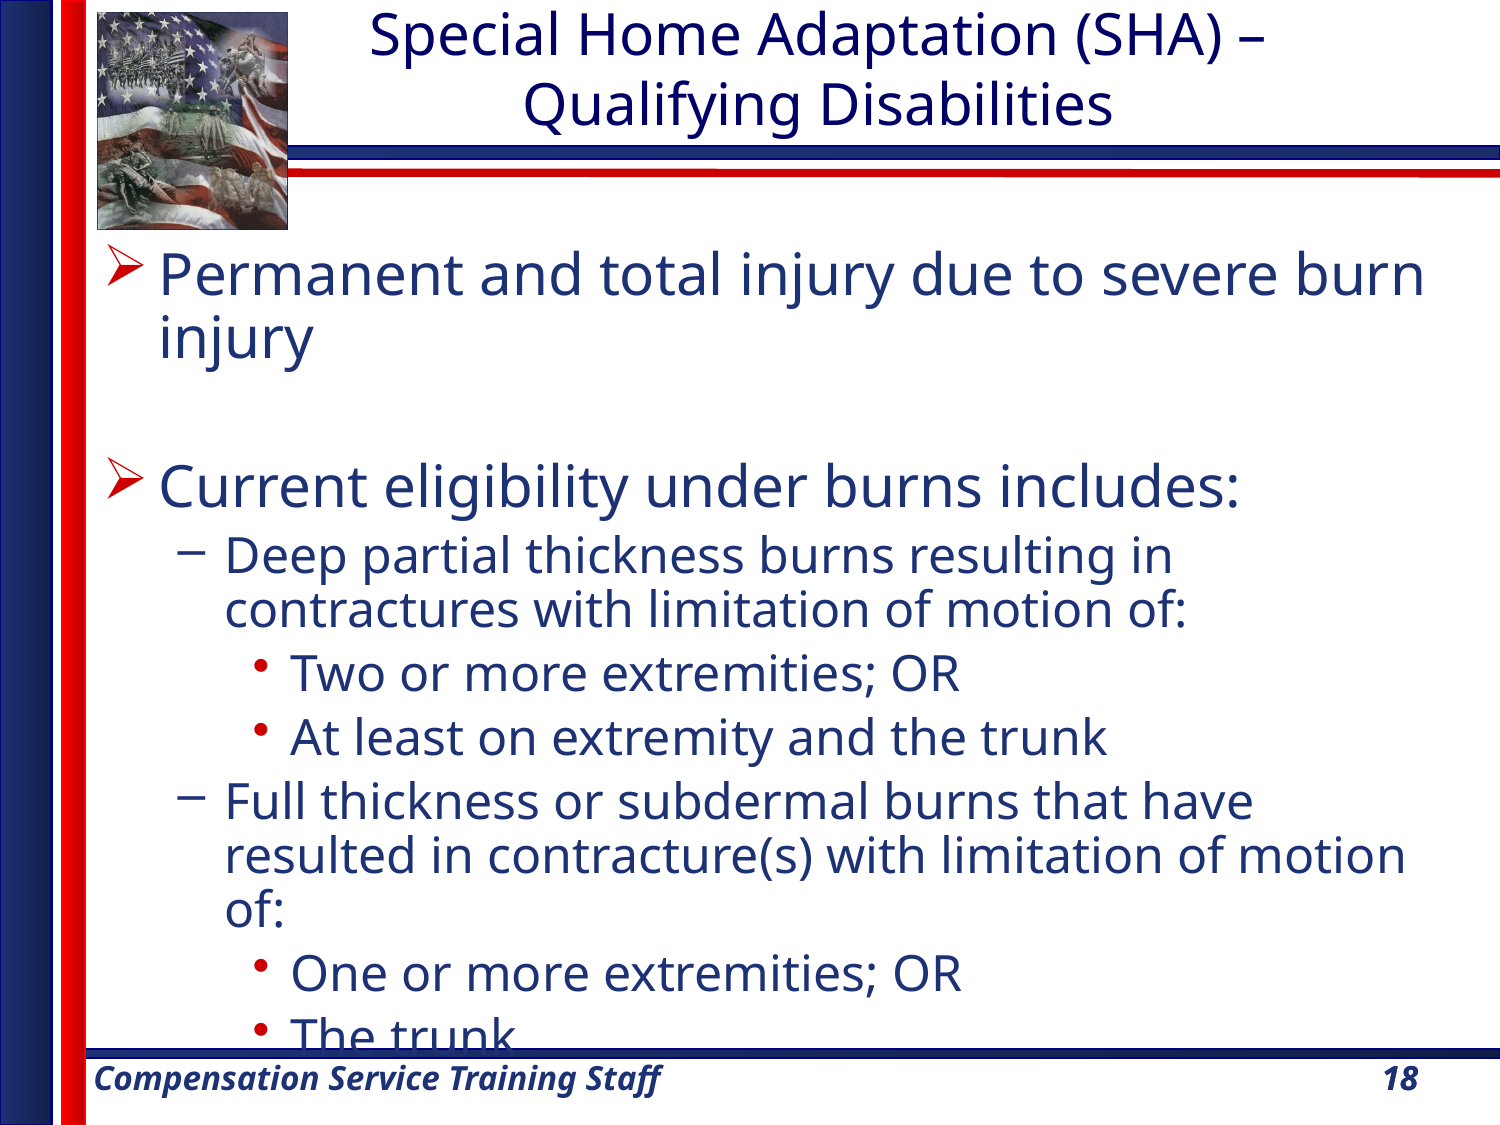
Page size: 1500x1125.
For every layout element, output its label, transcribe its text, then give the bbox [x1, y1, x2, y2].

title Special Home Adaptation (SHA) – Qualifying Disabilities [287, 0, 1351, 146]
list Permanent and total injury due to severe burn injury Current eligibility under burns includes: Deep partial thickness burns resulting in contractures with limitation of motion of: Two or more extremities; OR At least on extremity and the trunk Full thickness or subdermal burns that have resulted in contracture(s) with limitation of motion of: One or more extremities; OR The trunk [87, 237, 1475, 1038]
picture [97, 12, 288, 230]
text_box 18 [1299, 1042, 1500, 1118]
